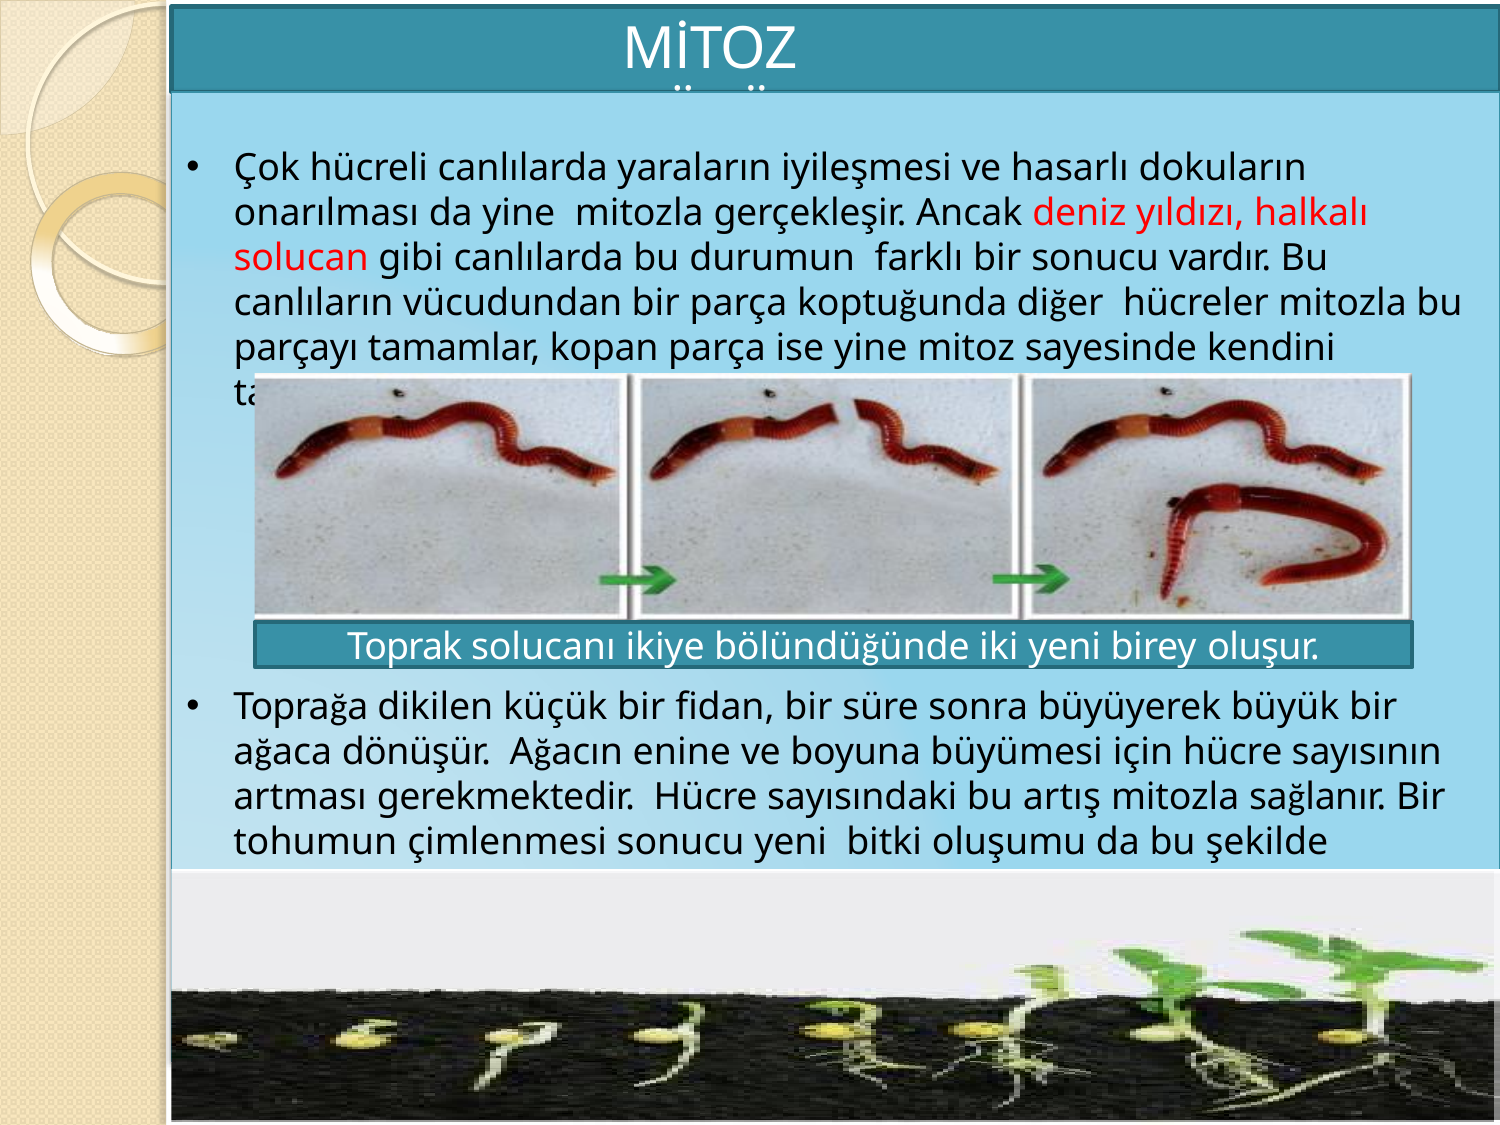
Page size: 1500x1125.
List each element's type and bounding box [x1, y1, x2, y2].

picture [0, 0, 166, 1125]
text_box [171, 1084, 1500, 1125]
text_box [154, 84, 1500, 1077]
text_box [169, 3, 1500, 84]
